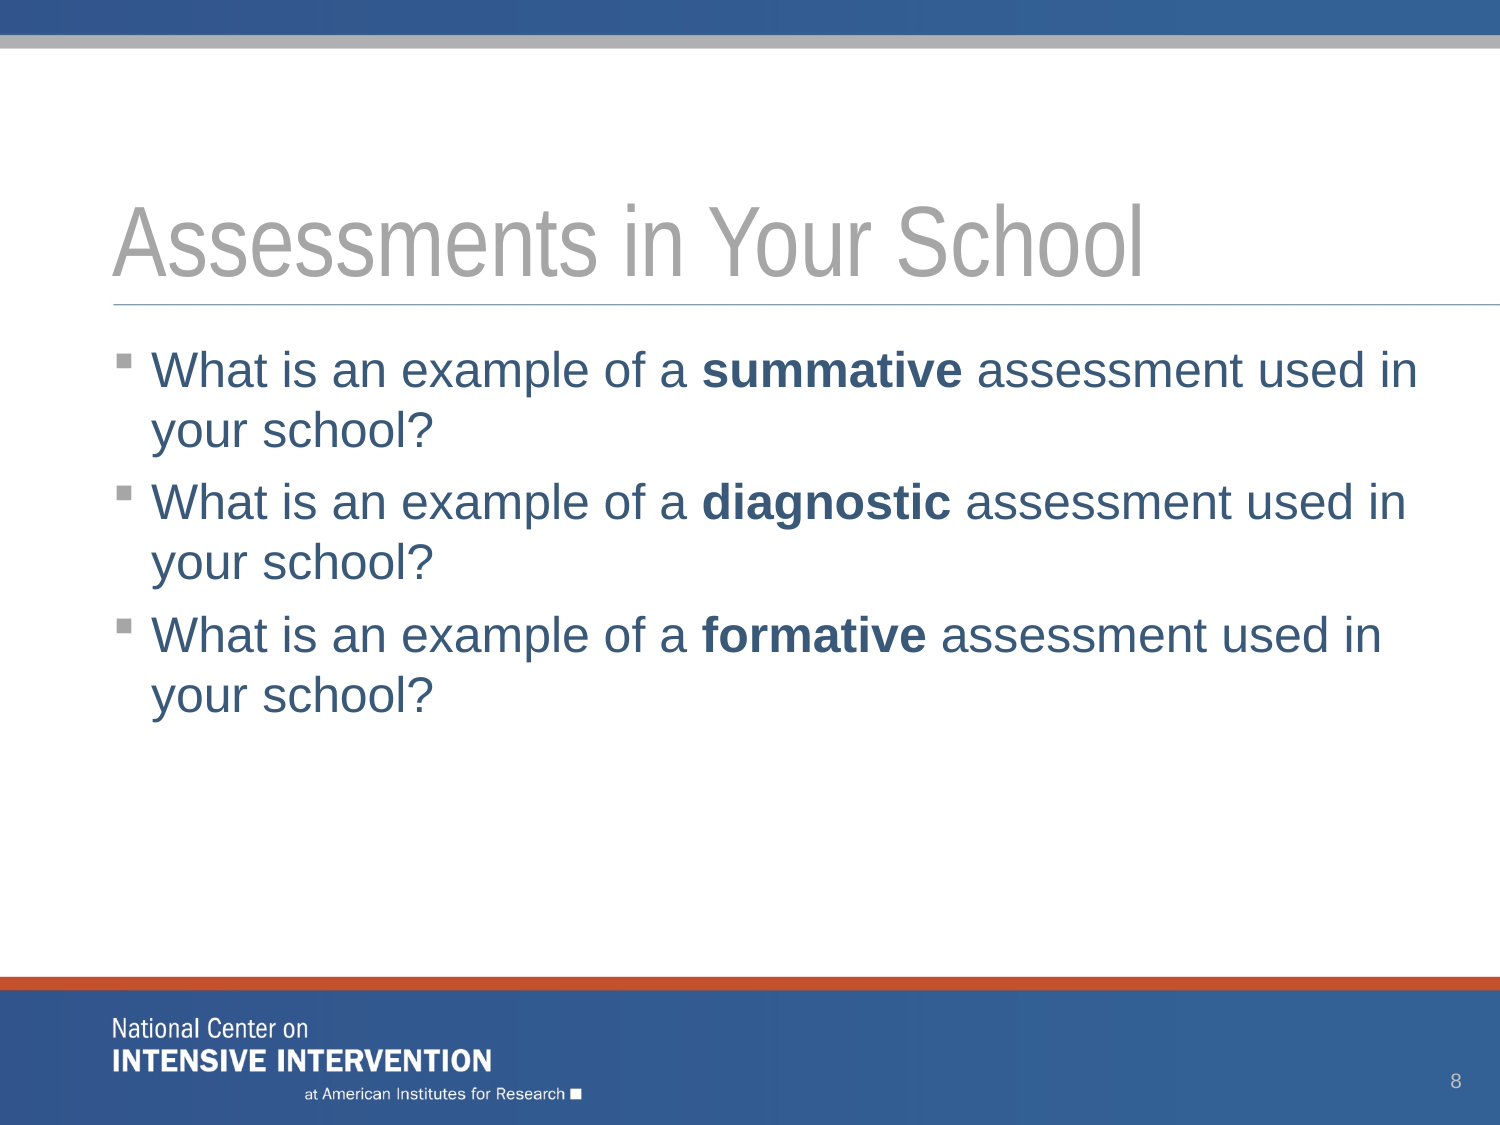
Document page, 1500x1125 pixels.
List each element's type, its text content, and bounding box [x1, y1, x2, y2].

picture [0, 0, 1500, 1125]
title Assessments in Your School [112, 51, 1463, 297]
slide_number 8 [1450, 1067, 1462, 1093]
list What is an example of a summative assessment used in your school? What is an example of a diagnostic assessment used in your school? What is an example of a formative assessment used in your school? [112, 336, 1463, 970]
